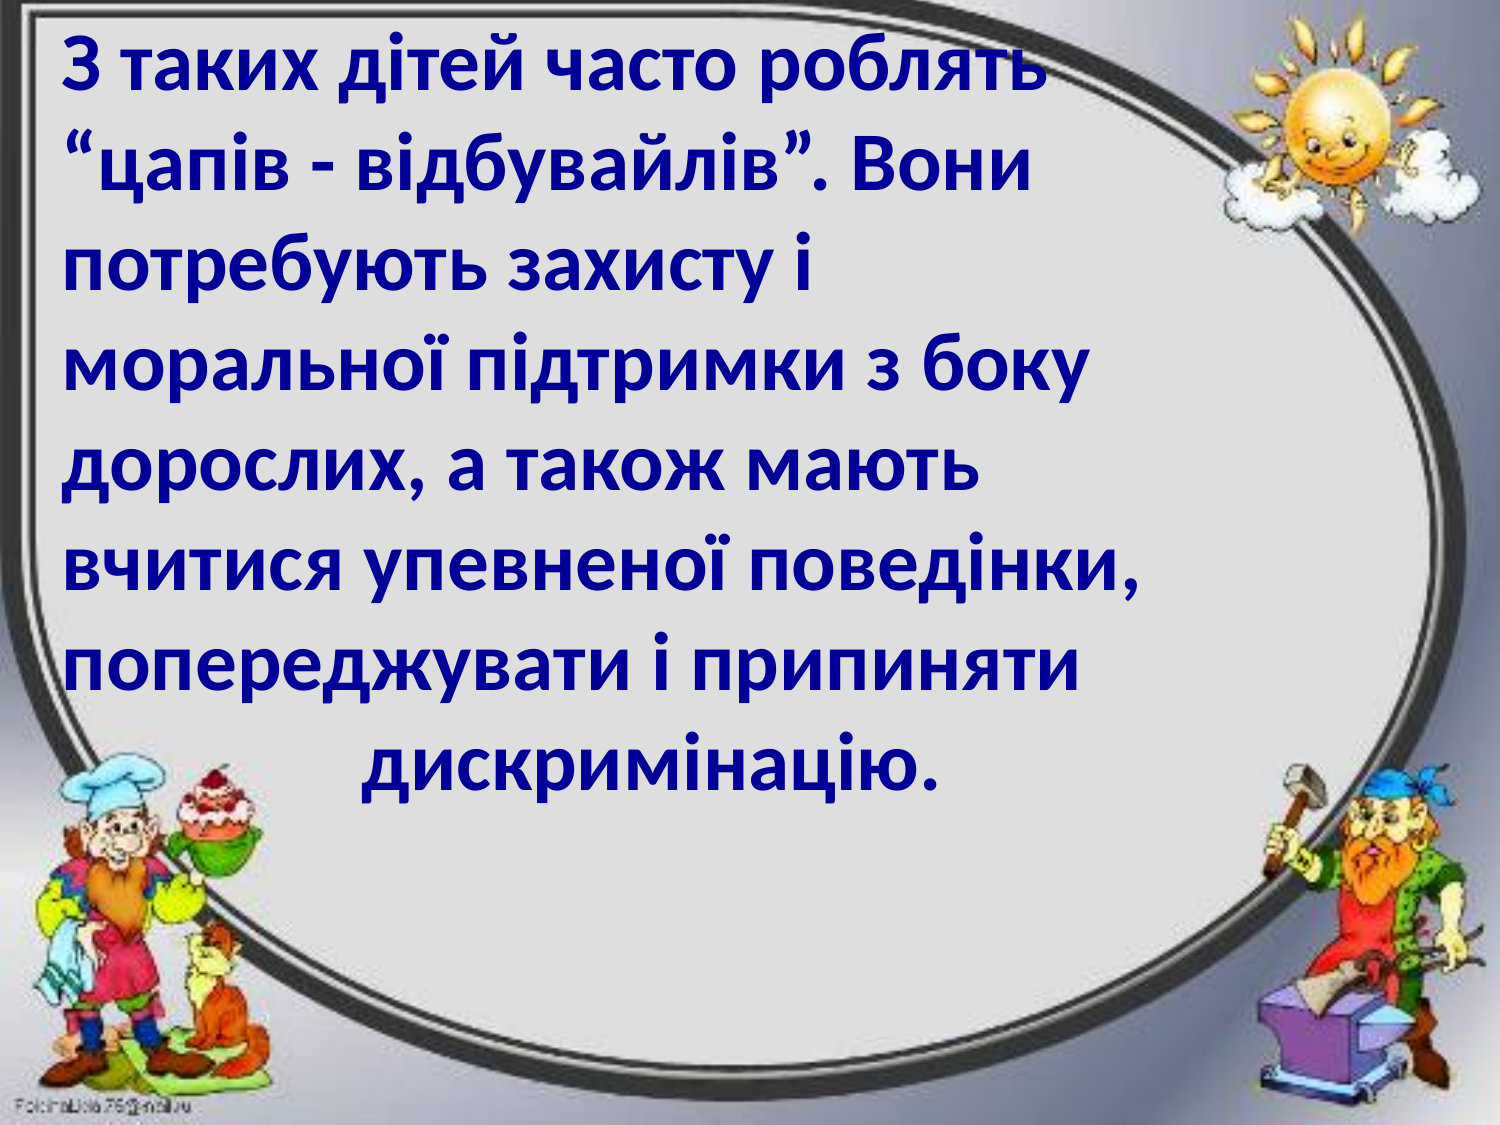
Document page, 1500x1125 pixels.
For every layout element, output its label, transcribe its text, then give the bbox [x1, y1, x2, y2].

picture [0, 0, 1500, 1125]
text_box З таких дітей часто роблять “цапів - відбувайлів”. Вони потребують захисту і моральної підтримки з боку дорослих, а також мають вчитися упевненої поведінки, попереджувати і припиняти дискримінацію. [46, 0, 1219, 815]
